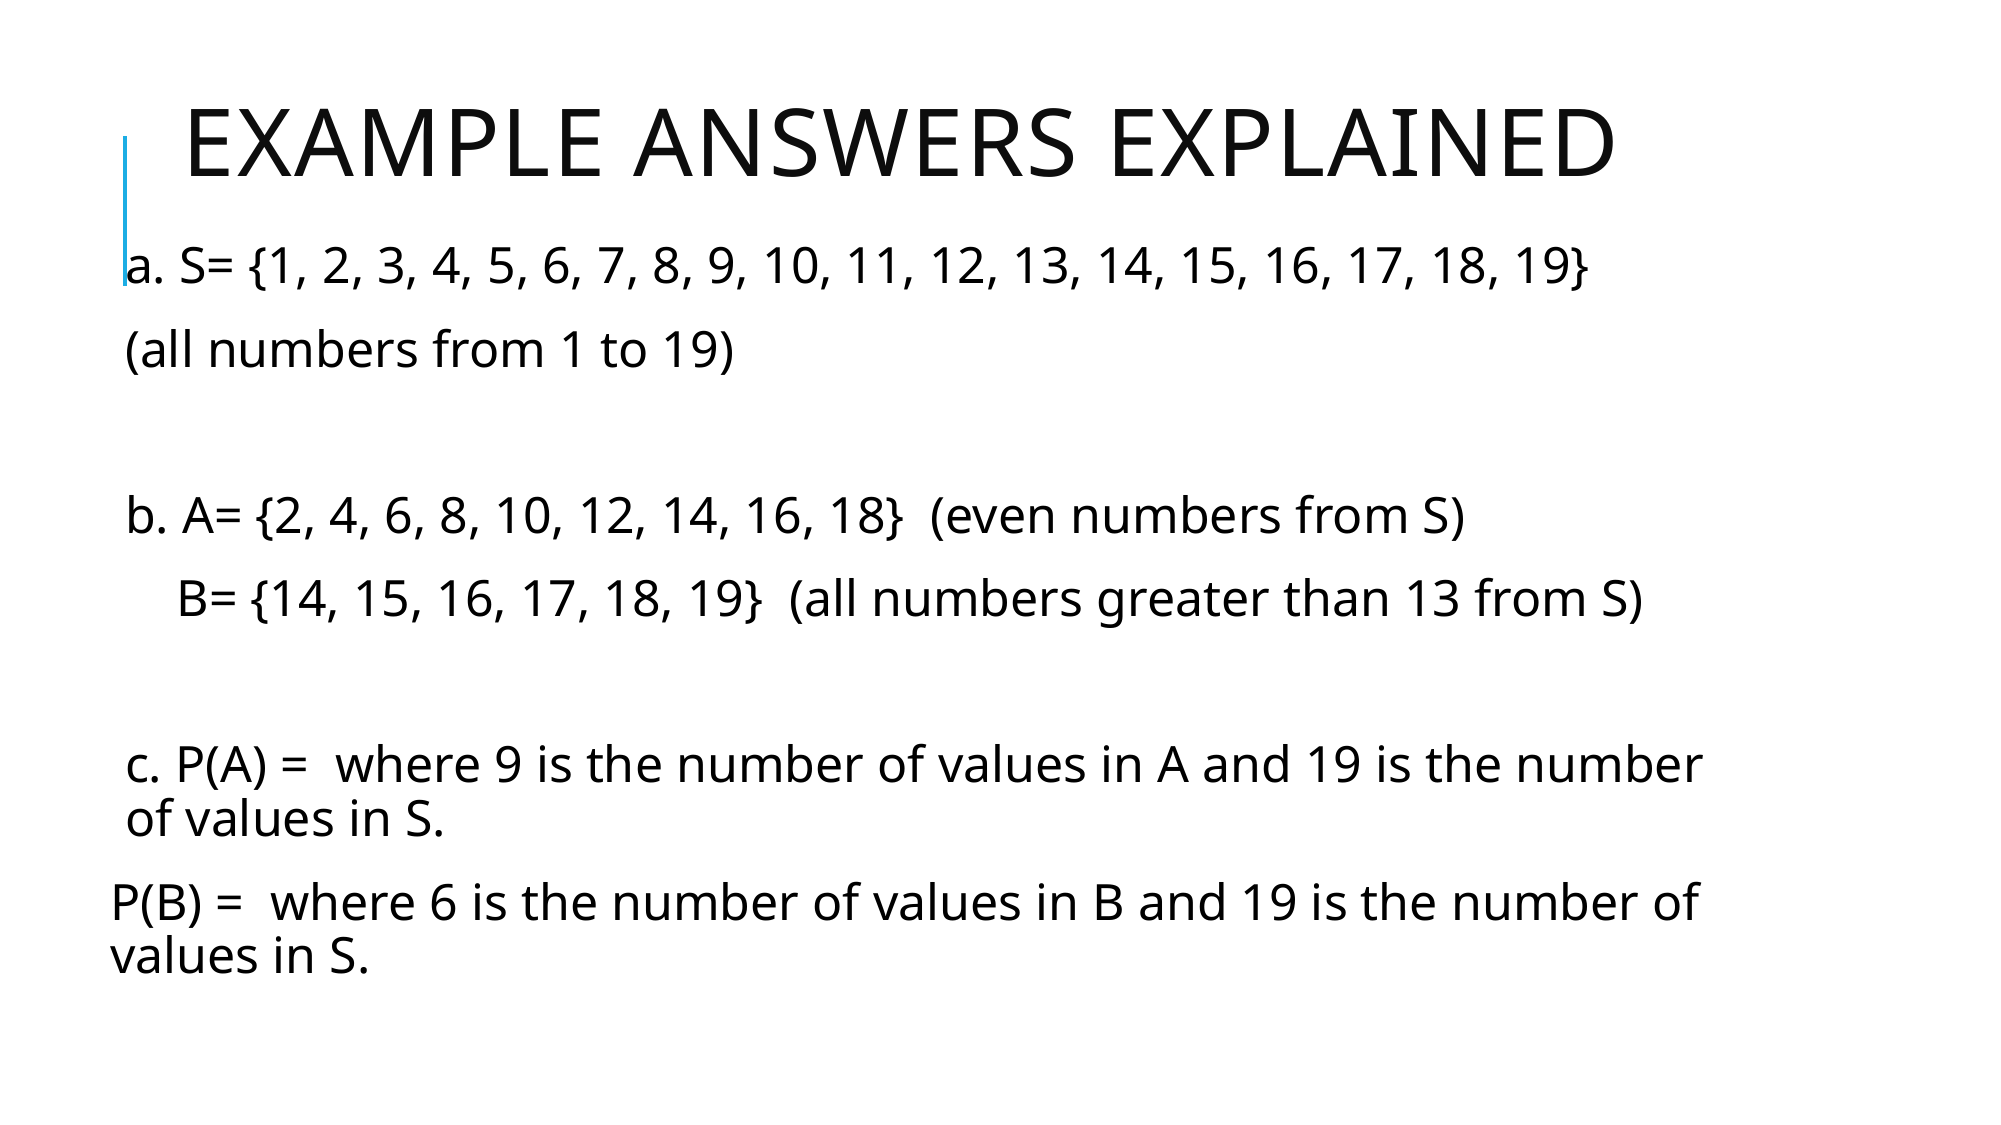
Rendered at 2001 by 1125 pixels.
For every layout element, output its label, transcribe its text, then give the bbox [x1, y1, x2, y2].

title Example answers explained [168, 96, 1763, 203]
